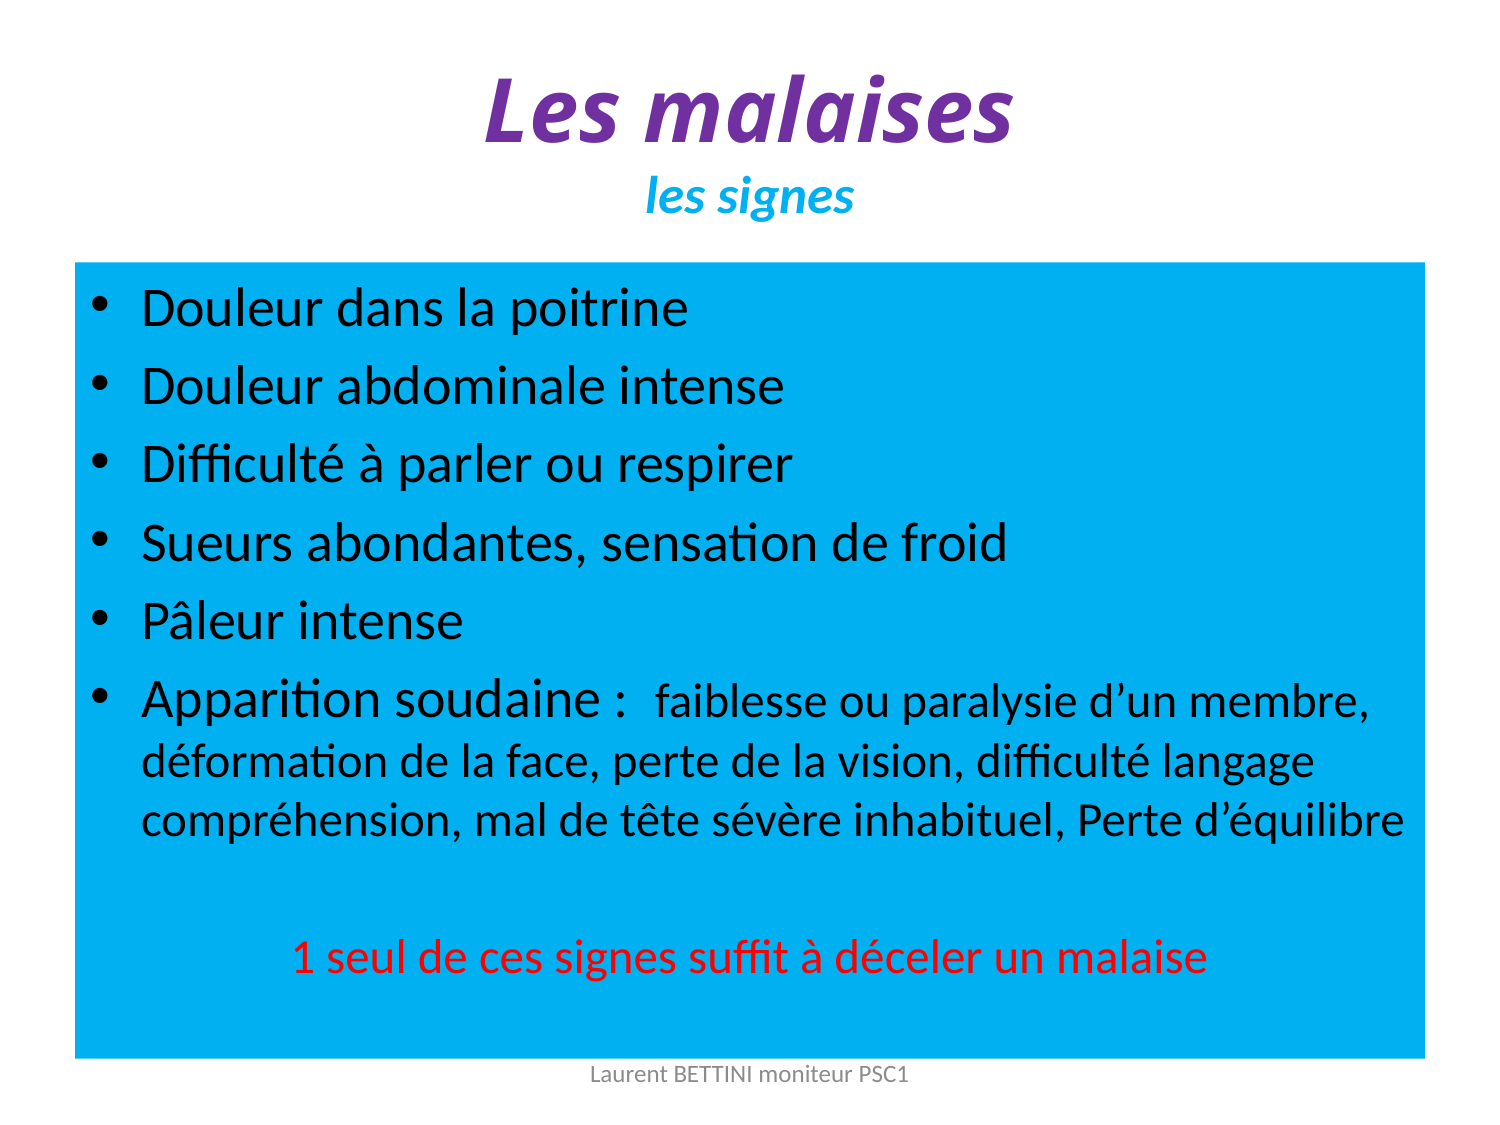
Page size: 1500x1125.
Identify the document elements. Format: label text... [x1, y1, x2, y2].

footer Laurent BETTINI moniteur PSC1 [512, 1042, 988, 1103]
list Douleur dans la poitrine Douleur abdominale intense Difficulté à parler ou respirer Sueurs abondantes, sensation de froid Pâleur intense Apparition soudaine : faiblesse ou paralysie d’un membre, déformation de la face, perte de la vision, difficulté langage compréhension, mal de tête sévère inhabituel, Perte d’équilibre 1 seul de ces signes suffit à déceler un malaise [75, 262, 1425, 1059]
title Les malaises les signes [75, 45, 1425, 233]
